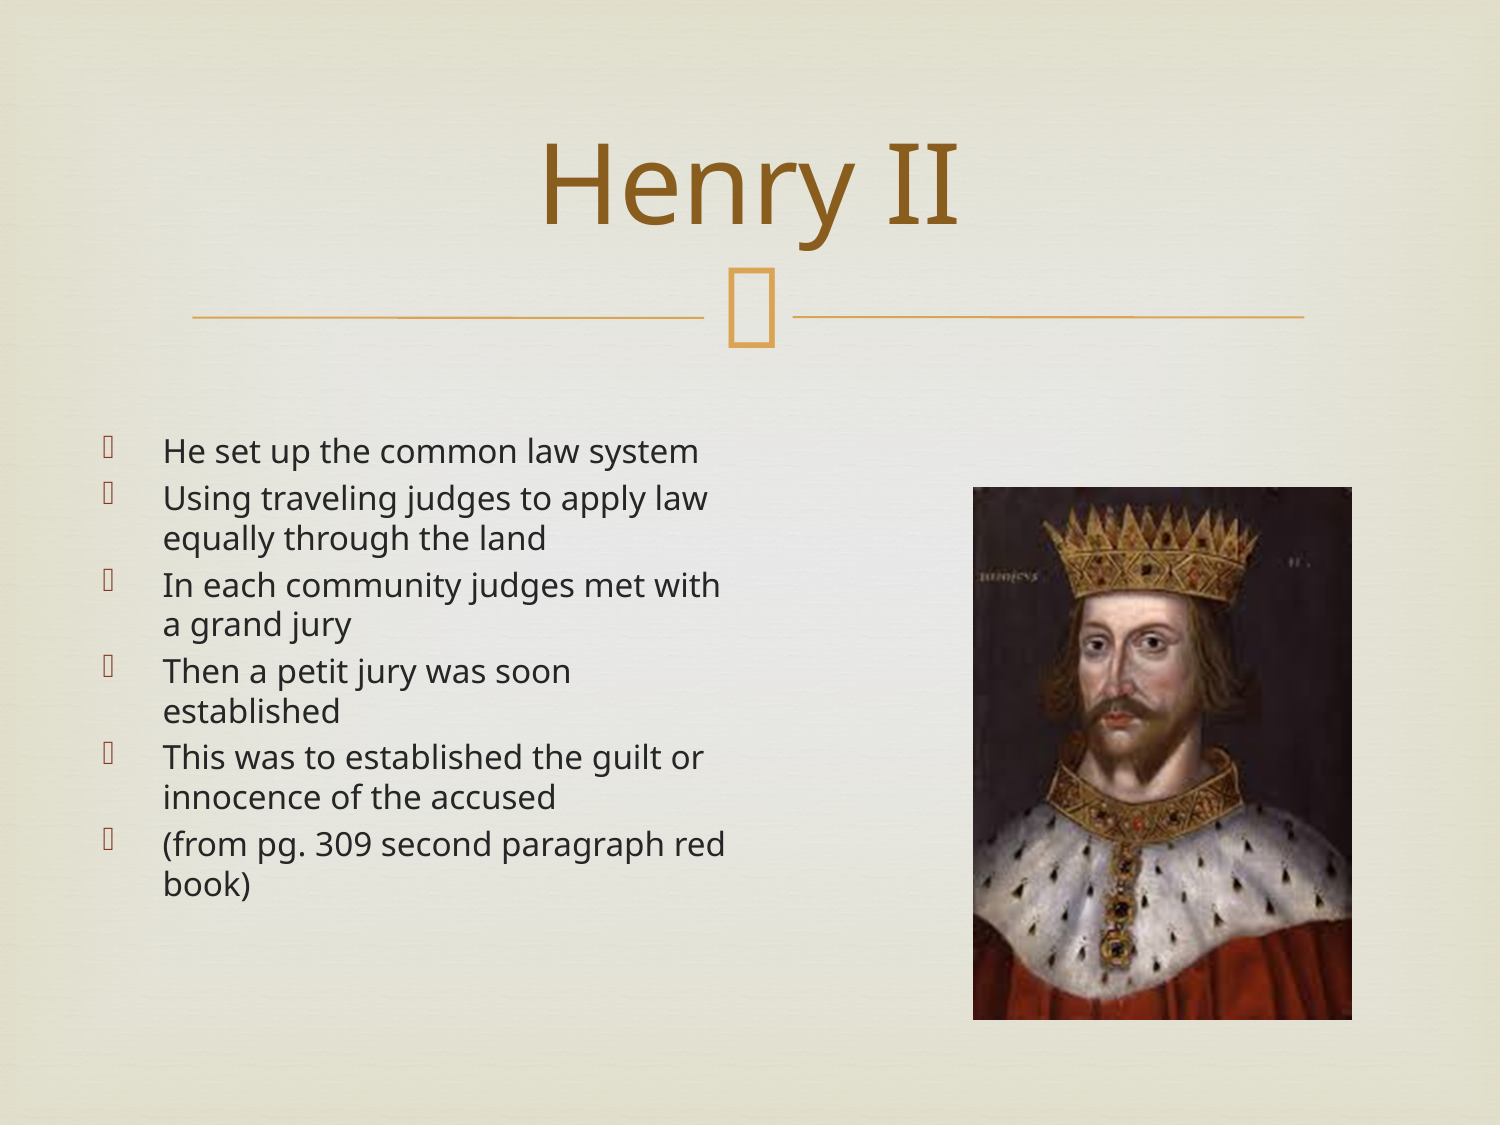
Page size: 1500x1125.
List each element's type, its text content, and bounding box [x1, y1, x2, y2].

title Henry II [112, 93, 1386, 267]
picture [973, 486, 1353, 1021]
list He set up the common law system Using traveling judges to apply law equally through the land In each community judges met with a grand jury Then a petit jury was soon established This was to established the guilt or innocence of the accused (from pg. 309 second paragraph red book) [87, 423, 763, 1125]
